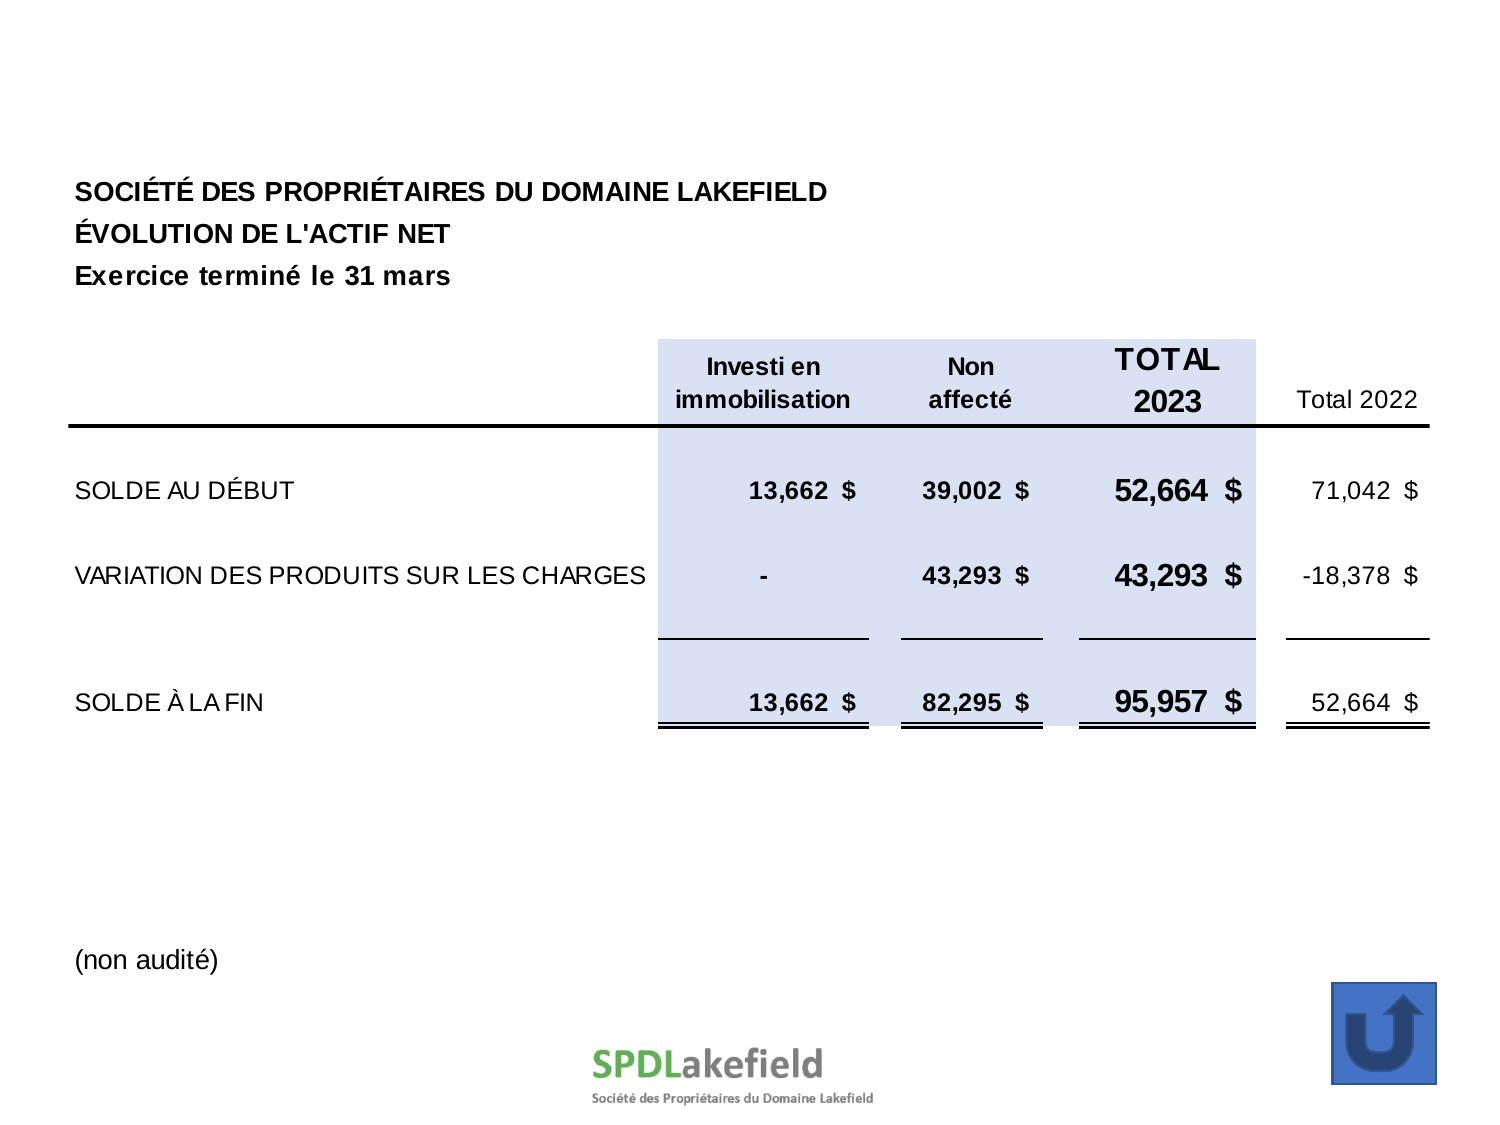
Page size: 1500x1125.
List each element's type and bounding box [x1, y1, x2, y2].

picture [68, 169, 1432, 983]
picture [582, 1042, 875, 1109]
text_box [1331, 982, 1437, 1085]
